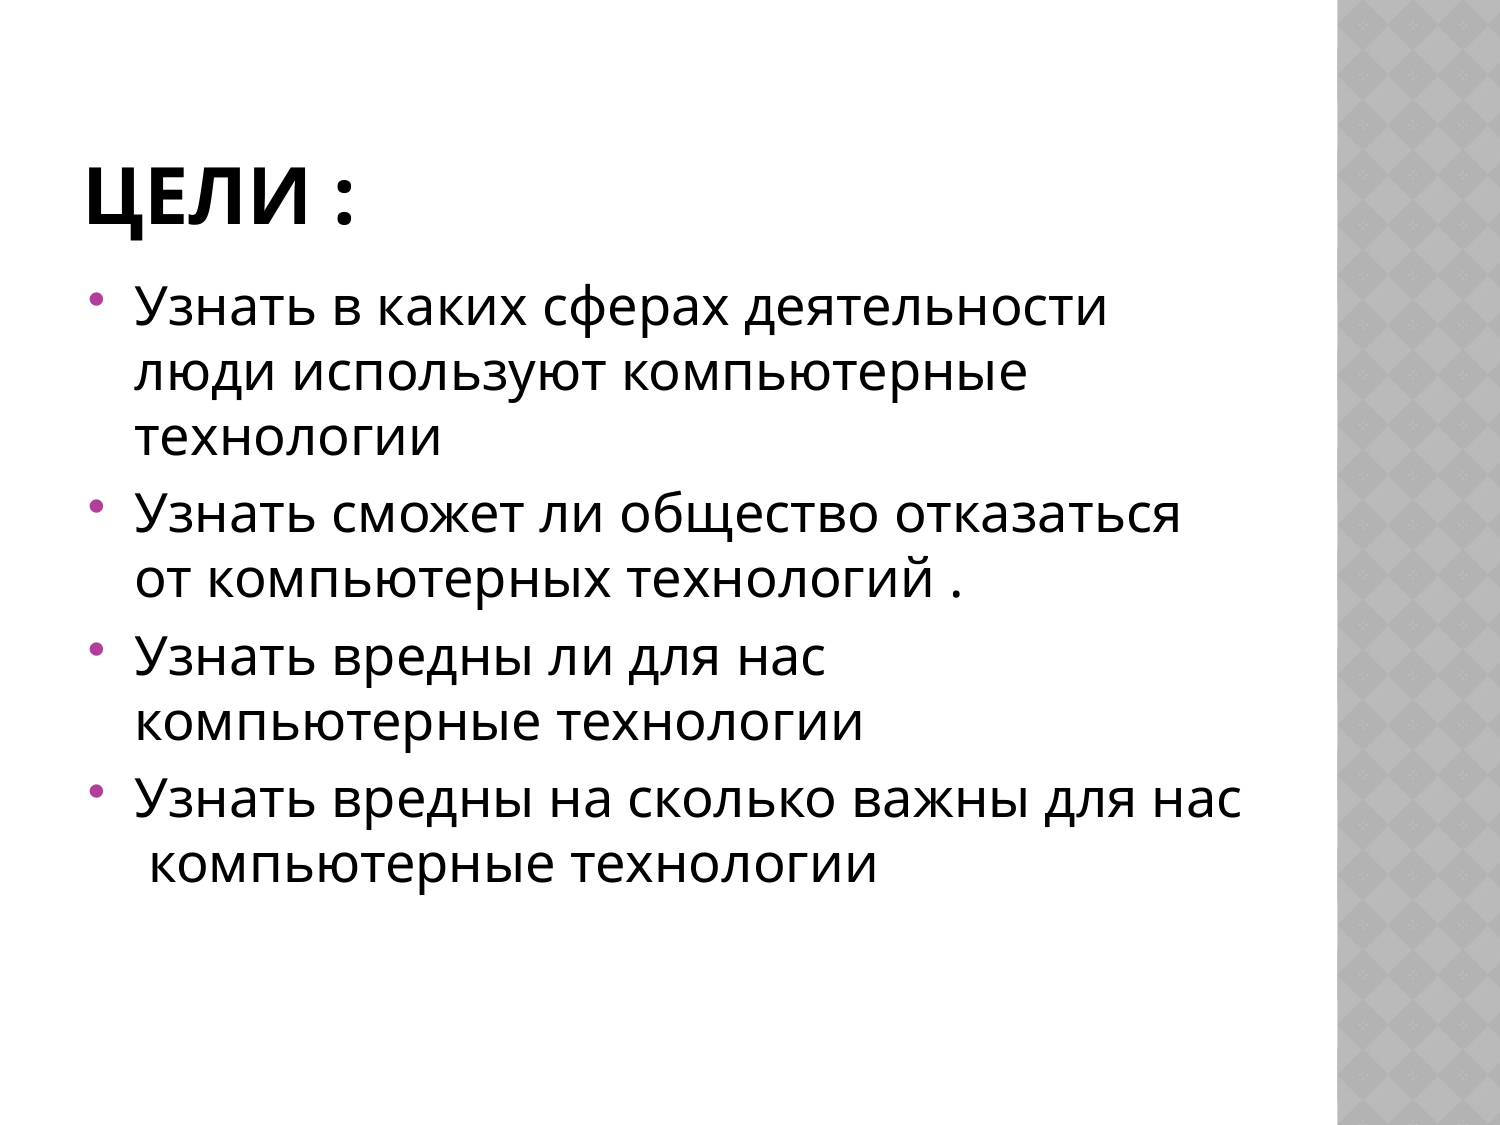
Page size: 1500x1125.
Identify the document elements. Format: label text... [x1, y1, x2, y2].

title Цели : [75, 52, 1263, 240]
list Узнать в каких сферах деятельности люди используют компьютерные технологии Узнать сможет ли общество отказаться от компьютерных технологий . Узнать вредны ли для нас компьютерные технологии Узнать вредны на сколько важны для нас компьютерные технологии [75, 264, 1263, 1059]
